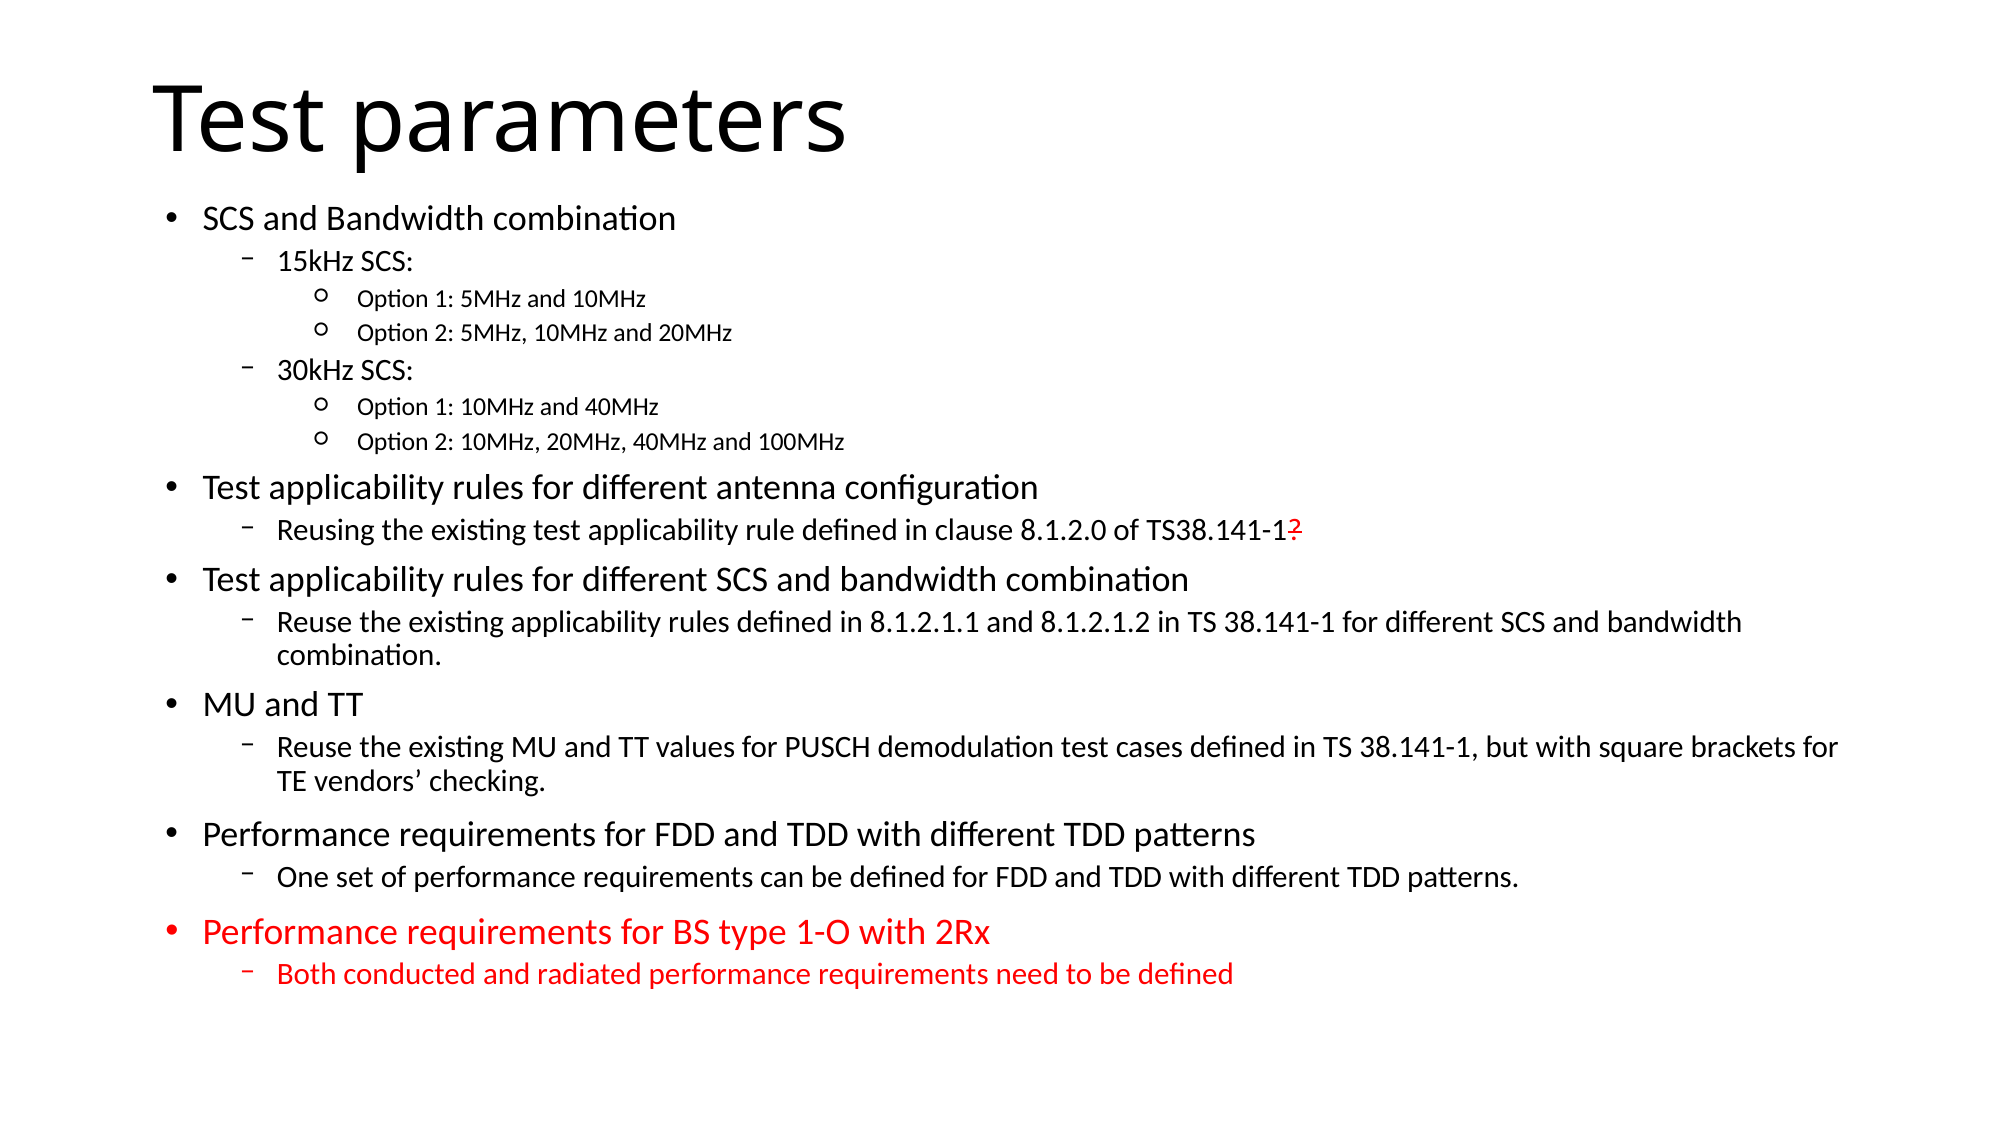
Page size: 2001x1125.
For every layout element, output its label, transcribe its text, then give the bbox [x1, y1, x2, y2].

list SCS and Bandwidth combination 15kHz SCS: Option 1: 5MHz and 10MHz Option 2: 5MHz, 10MHz and 20MHz 30kHz SCS: Option 1: 10MHz and 40MHz Option 2: 10MHz, 20MHz, 40MHz and 100MHz Test applicability rules for different antenna configuration Reusing the existing test applicability rule defined in clause 8.1.2.0 of TS38.141-1? Test applicability rules for different SCS and bandwidth combination Reuse the existing applicability rules defined in 8.1.2.1.1 and 8.1.2.1.2 in TS 38.141-1 for different SCS and bandwidth combination. MU and TT Reuse the existing MU and TT values for PUSCH demodulation test cases defined in TS 38.141-1, but with square brackets for TE vendors’ checking. Performance requirements for FDD and TDD with different TDD patterns One set of performance requirements can be defined for FDD and TDD with different TDD patterns. Performance requirements for BS type 1-O with 2Rx Both conducted and radiated performance requirements need to be defined [150, 192, 1876, 1005]
title Test parameters [137, 12, 1863, 231]
